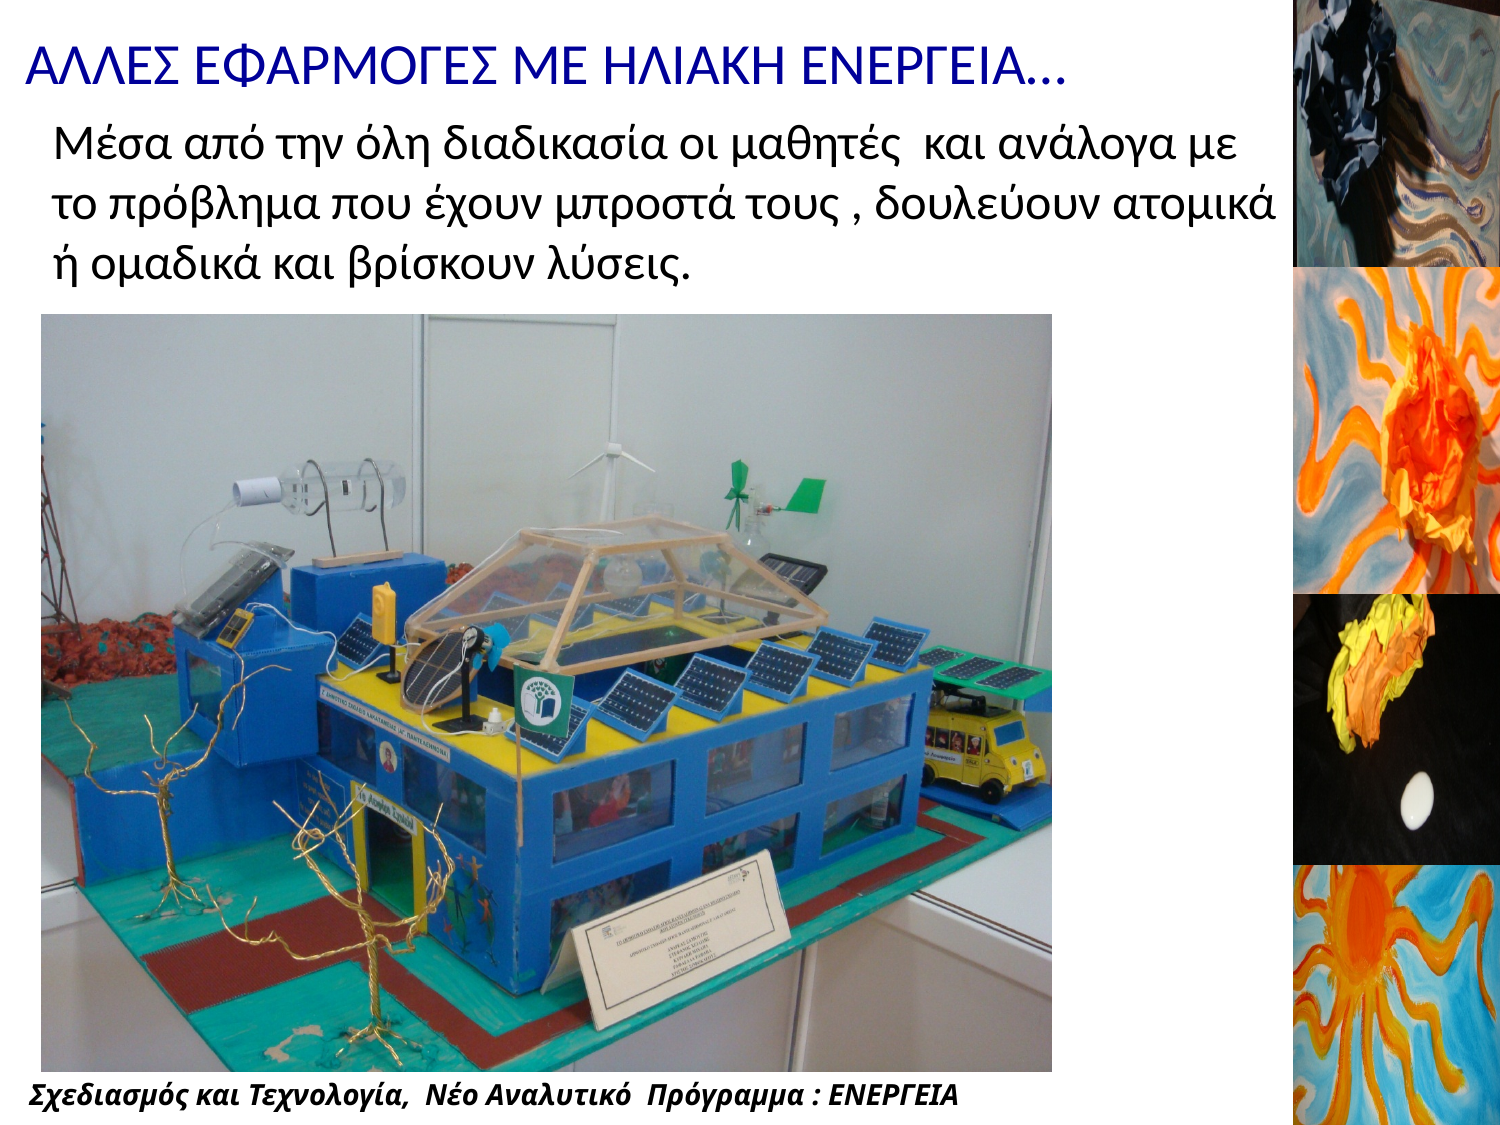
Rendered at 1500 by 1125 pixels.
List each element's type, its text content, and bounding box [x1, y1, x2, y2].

picture [1293, 0, 1500, 1125]
picture [40, 314, 1052, 1073]
text_box Μέσα από την όλη διαδικασία οι μαθητές και ανάλογα με το πρόβλημα που έχουν μπροστά τους , δουλεύουν ατομικά ή ομαδικά και βρίσκουν λύσεις. [37, 209, 1288, 297]
text_box ΆΛΛΕΣ ΕΦΑΡΜΟΓΕΣ ΜΕ ΗΛΙΑΚΗ ΕΝΕΡΓΕΙΑ… [17, 0, 1291, 209]
text_box Σχεδιασμός και Τεχνολογία, Νέο Αναλυτικό Πρόγραμμα : ΕΝΕΡΓΕΙΑ [14, 1068, 1149, 1119]
